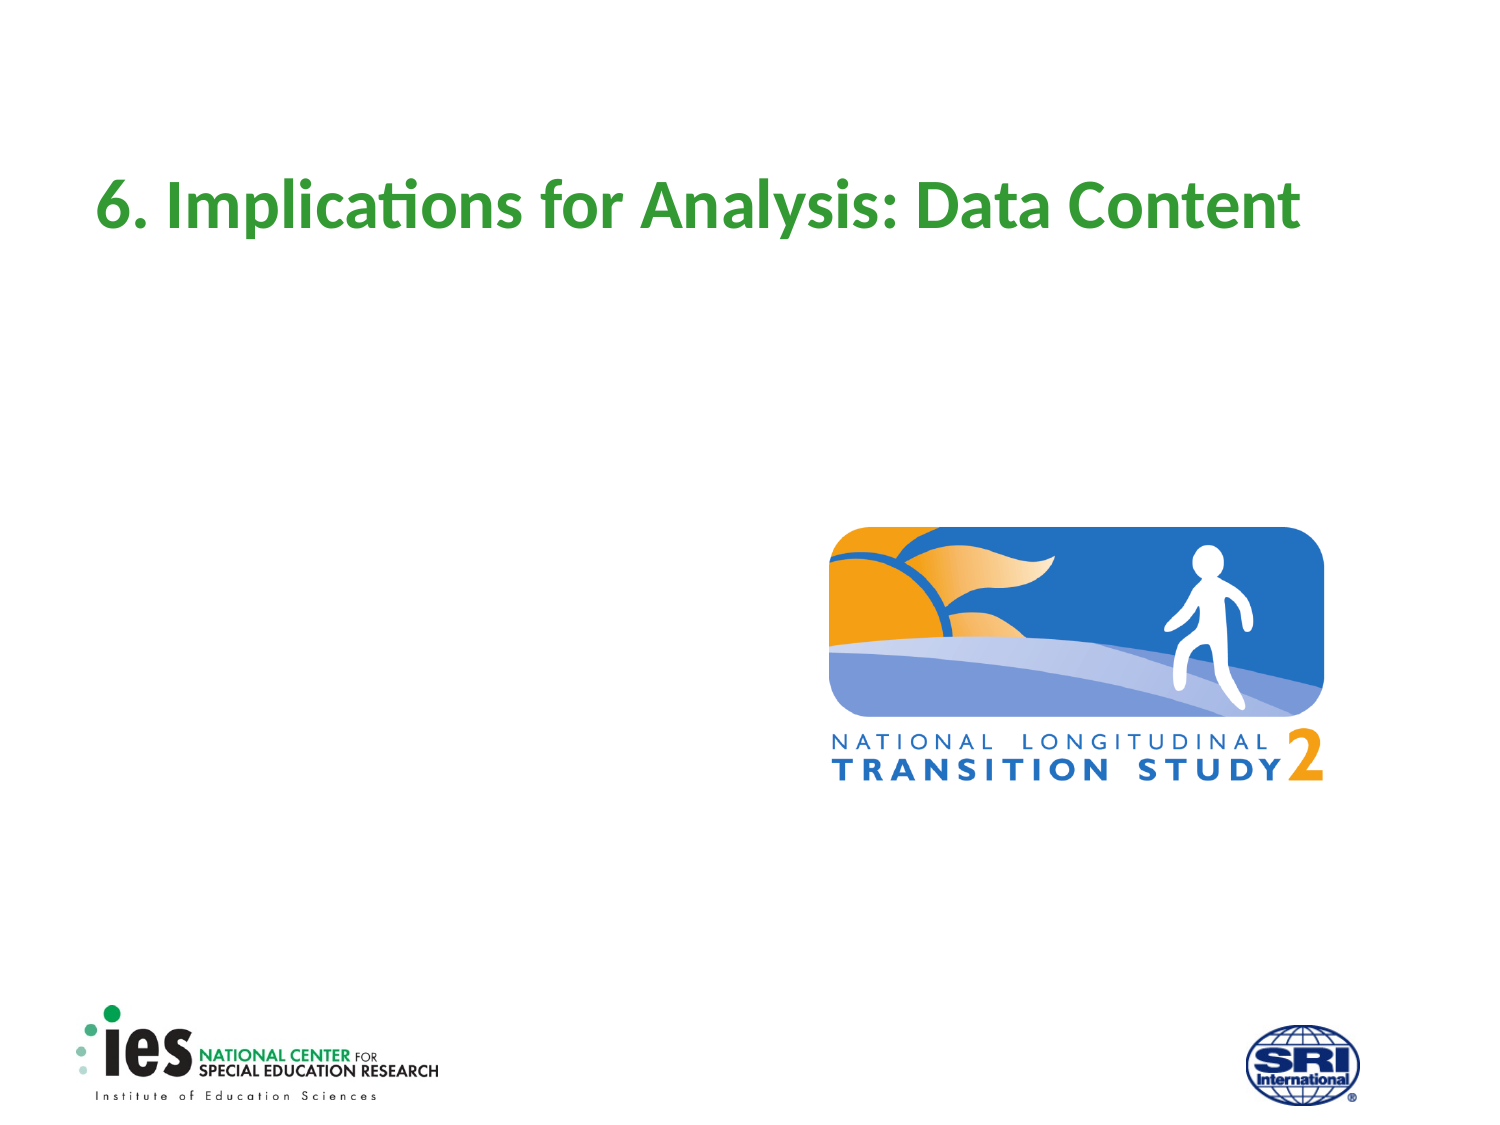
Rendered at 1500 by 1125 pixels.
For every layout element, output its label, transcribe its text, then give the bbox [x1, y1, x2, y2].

title 6. Implications for Analysis: Data Content [80, 25, 1500, 376]
picture [1246, 1025, 1360, 1106]
picture [829, 524, 1325, 781]
picture [76, 1005, 438, 1100]
